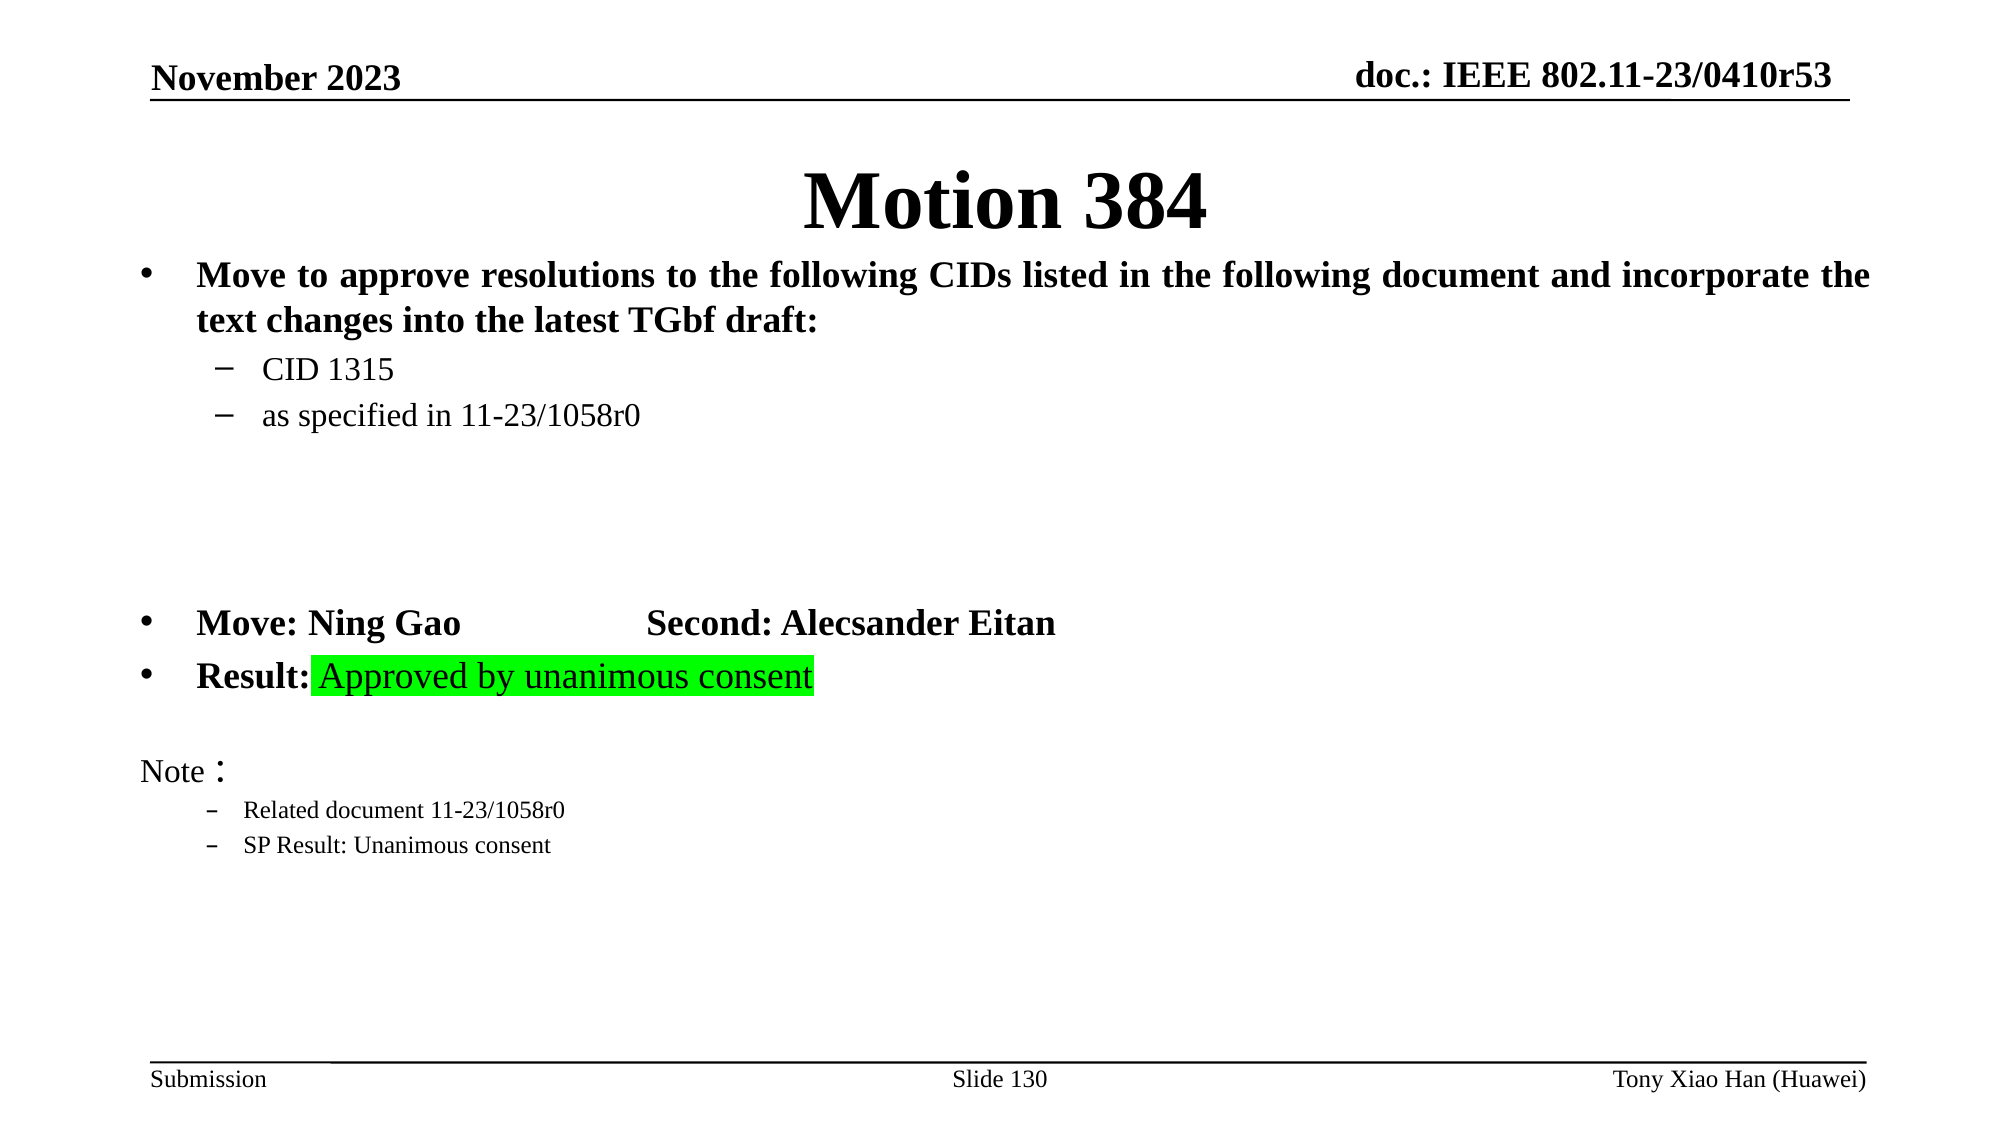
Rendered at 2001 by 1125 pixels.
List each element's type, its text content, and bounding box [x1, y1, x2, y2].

text_box Move to approve resolutions to the following CIDs listed in the following document and incorporate the text changes into the latest TGbf draft: CID 1315 as specified in 11-23/1058r0 Move: Ning Gao Second: Alecsander Eitan Result: Approved by unanimous consent Note： Related document 11-23/1058r0 SP Result: Unanimous consent [125, 212, 1888, 900]
text_box Motion 384 [368, 137, 1644, 212]
